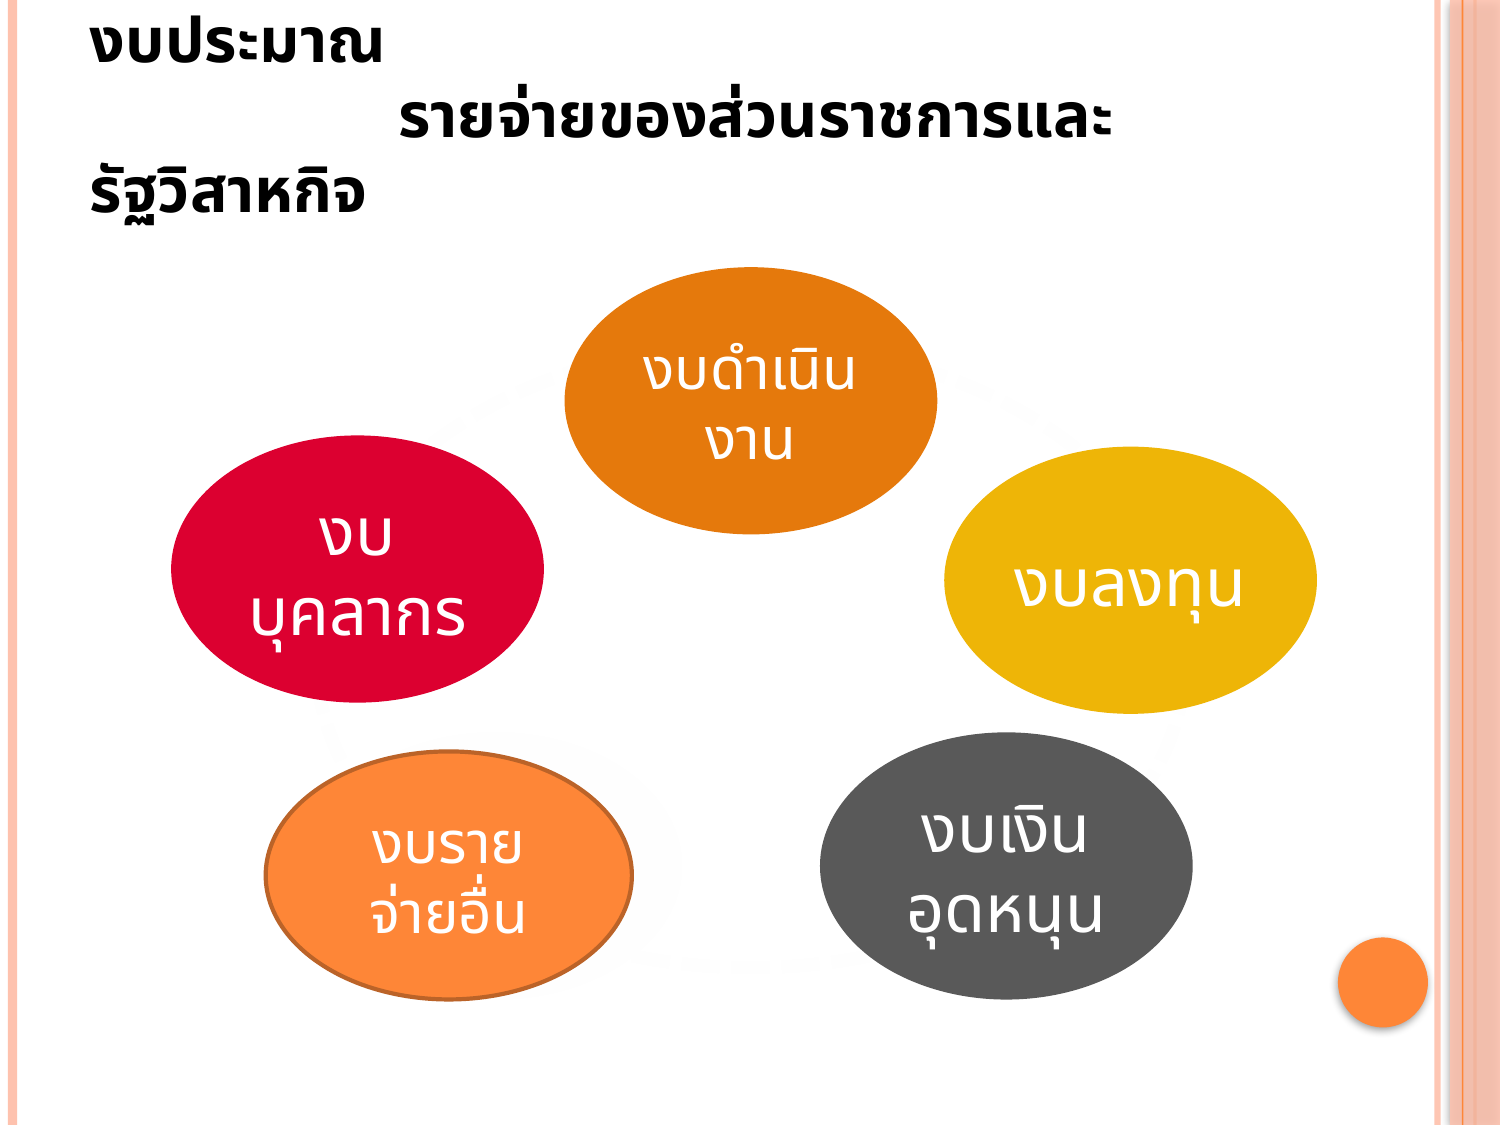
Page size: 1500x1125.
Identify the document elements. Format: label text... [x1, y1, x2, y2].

title หลักการจำแนกประเภทรายจ่ายตามงบประมาณ รายจ่ายของส่วนราชการและรัฐวิสาหกิจ [75, 45, 1300, 233]
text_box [170, 266, 1318, 1000]
